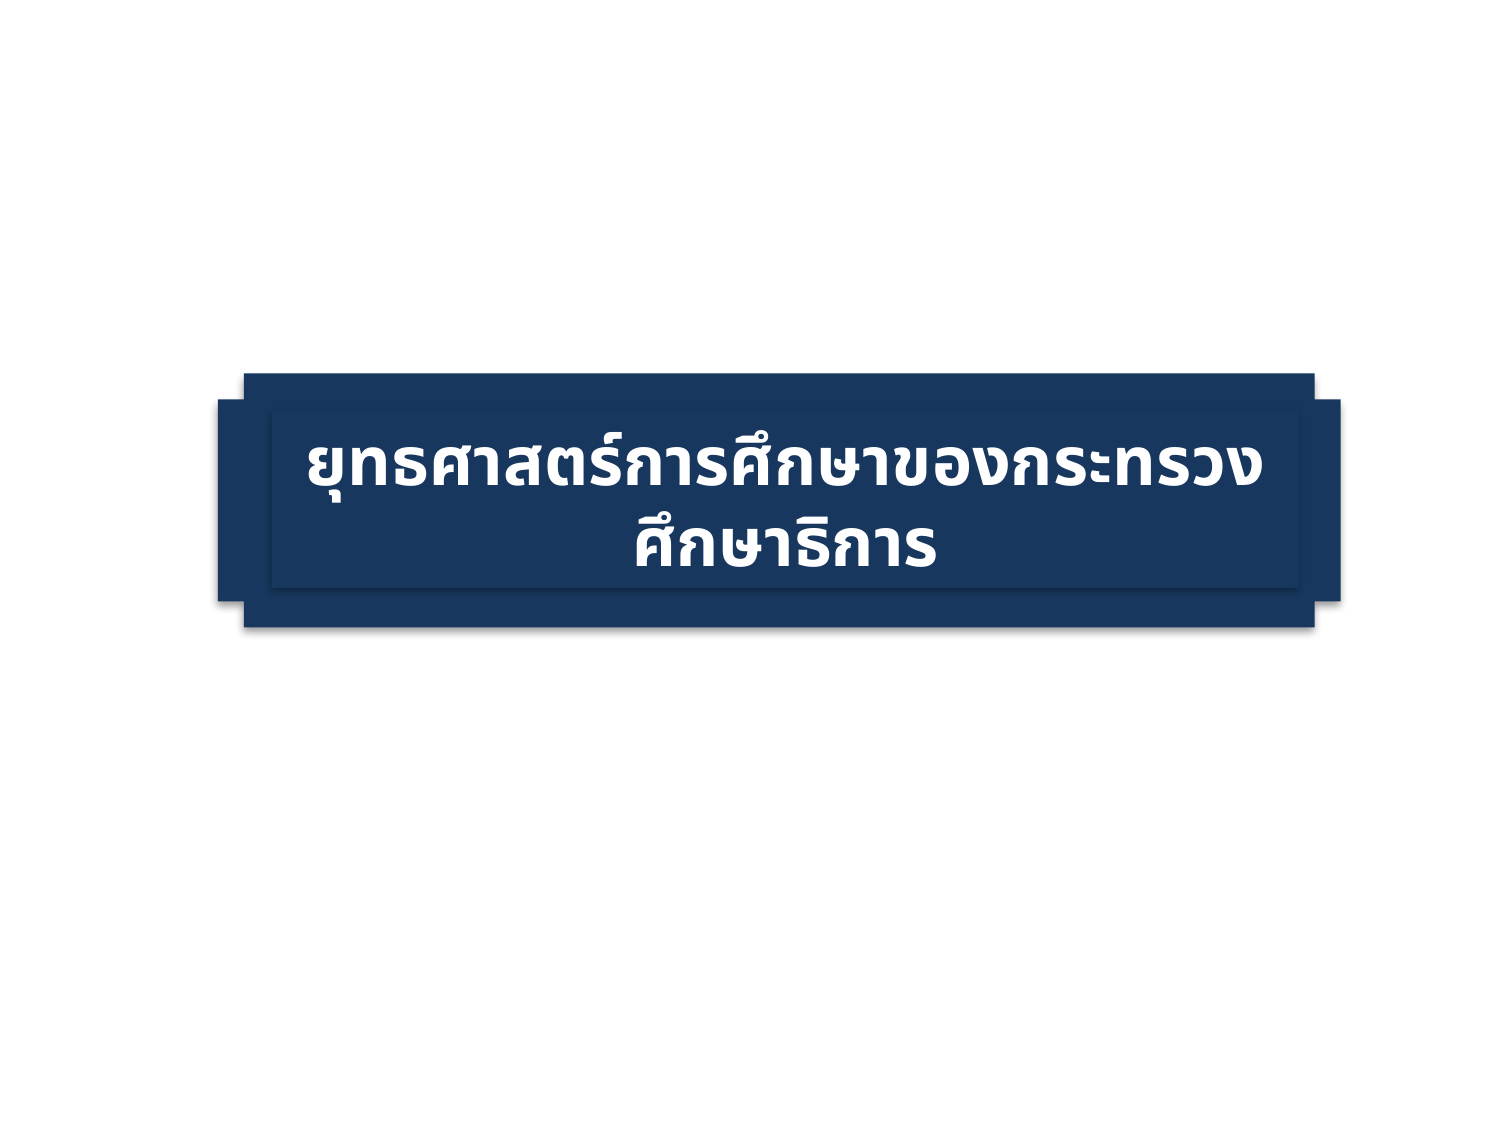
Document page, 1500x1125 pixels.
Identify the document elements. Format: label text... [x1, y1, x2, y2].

text_box [217, 373, 1341, 628]
text_box ยุทธศาสตร์การศึกษาของกระทรวงศึกษาธิการ [271, 410, 1300, 589]
